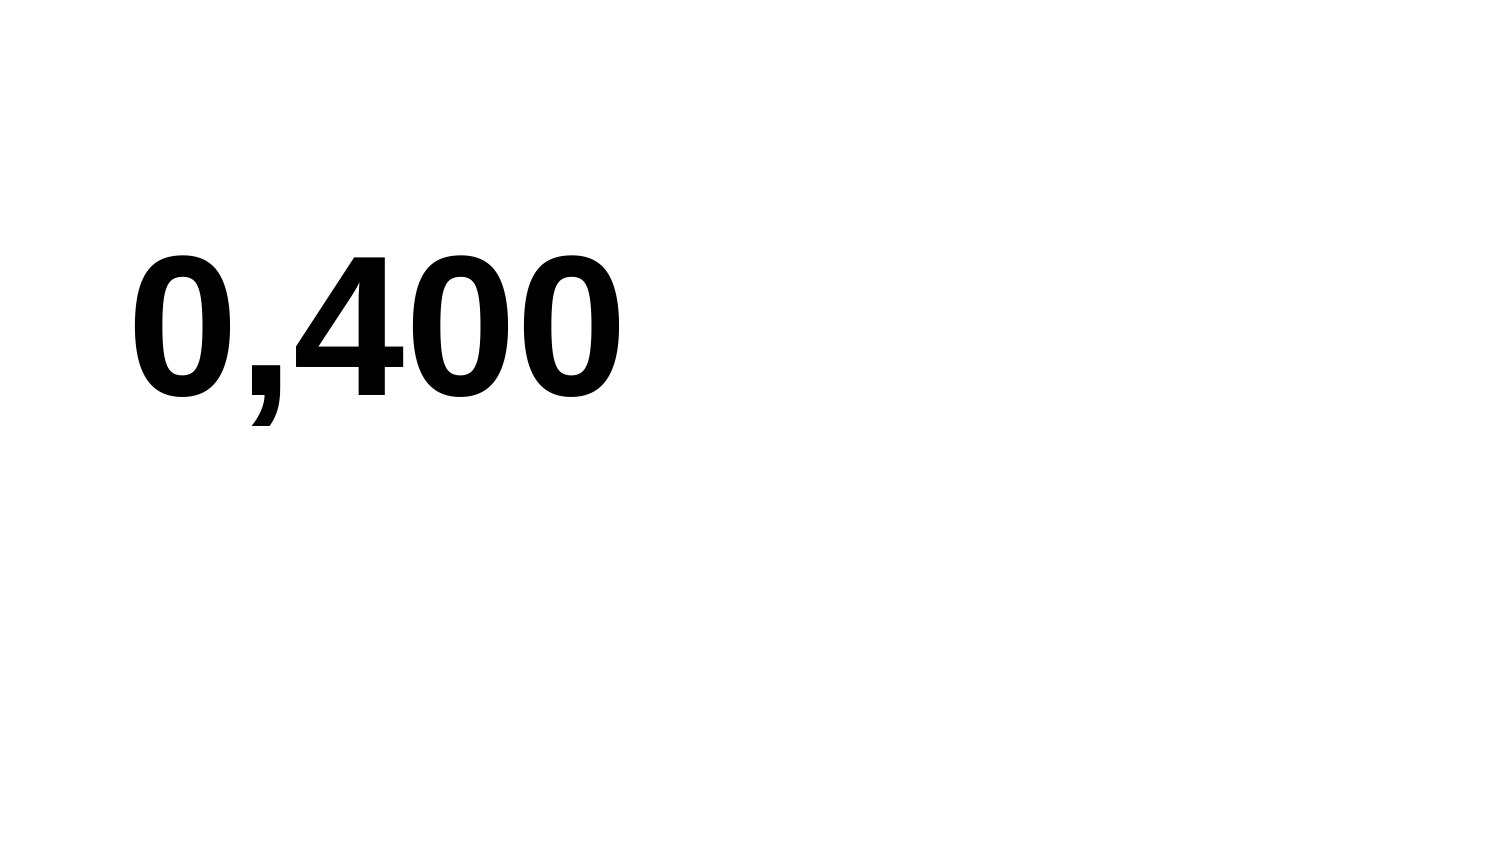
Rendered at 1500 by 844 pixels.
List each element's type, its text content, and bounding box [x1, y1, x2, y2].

text_box 0,400 [112, 259, 1388, 450]
